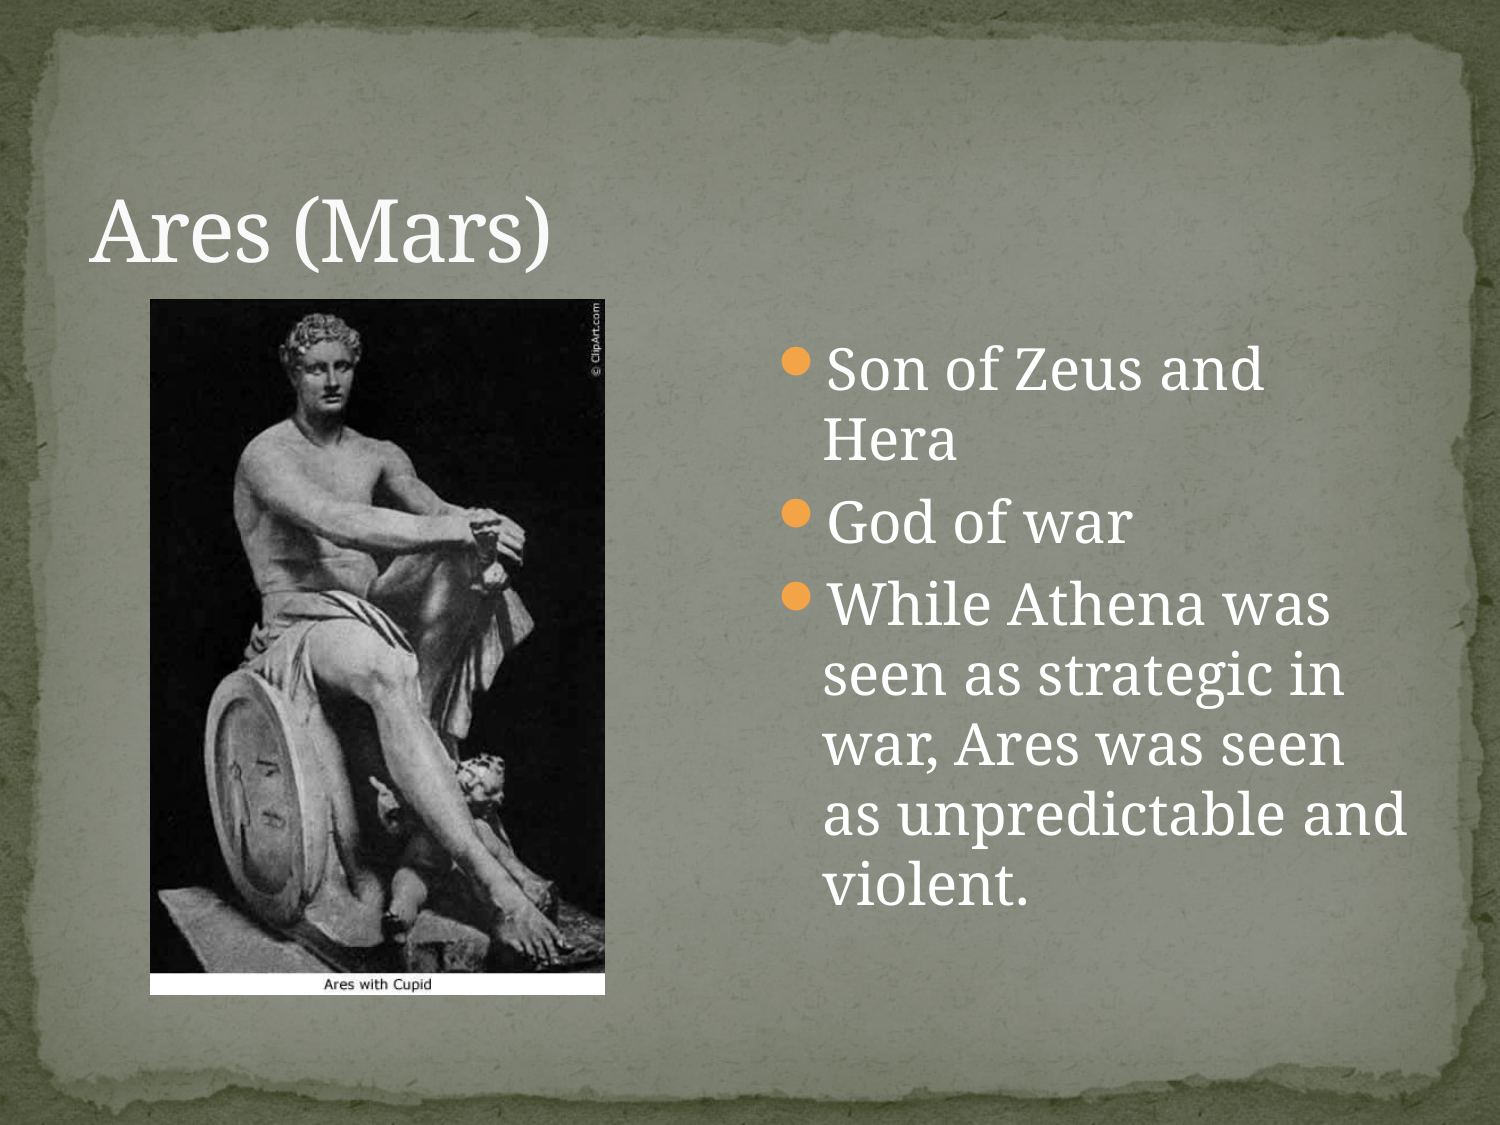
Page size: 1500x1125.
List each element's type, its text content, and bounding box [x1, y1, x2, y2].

title Ares (Mars) [74, 62, 1425, 288]
list Son of Zeus and Hera God of war While Athena was seen as strategic in war, Ares was seen as unpredictable and violent. [762, 324, 1425, 1000]
picture [150, 299, 605, 995]
